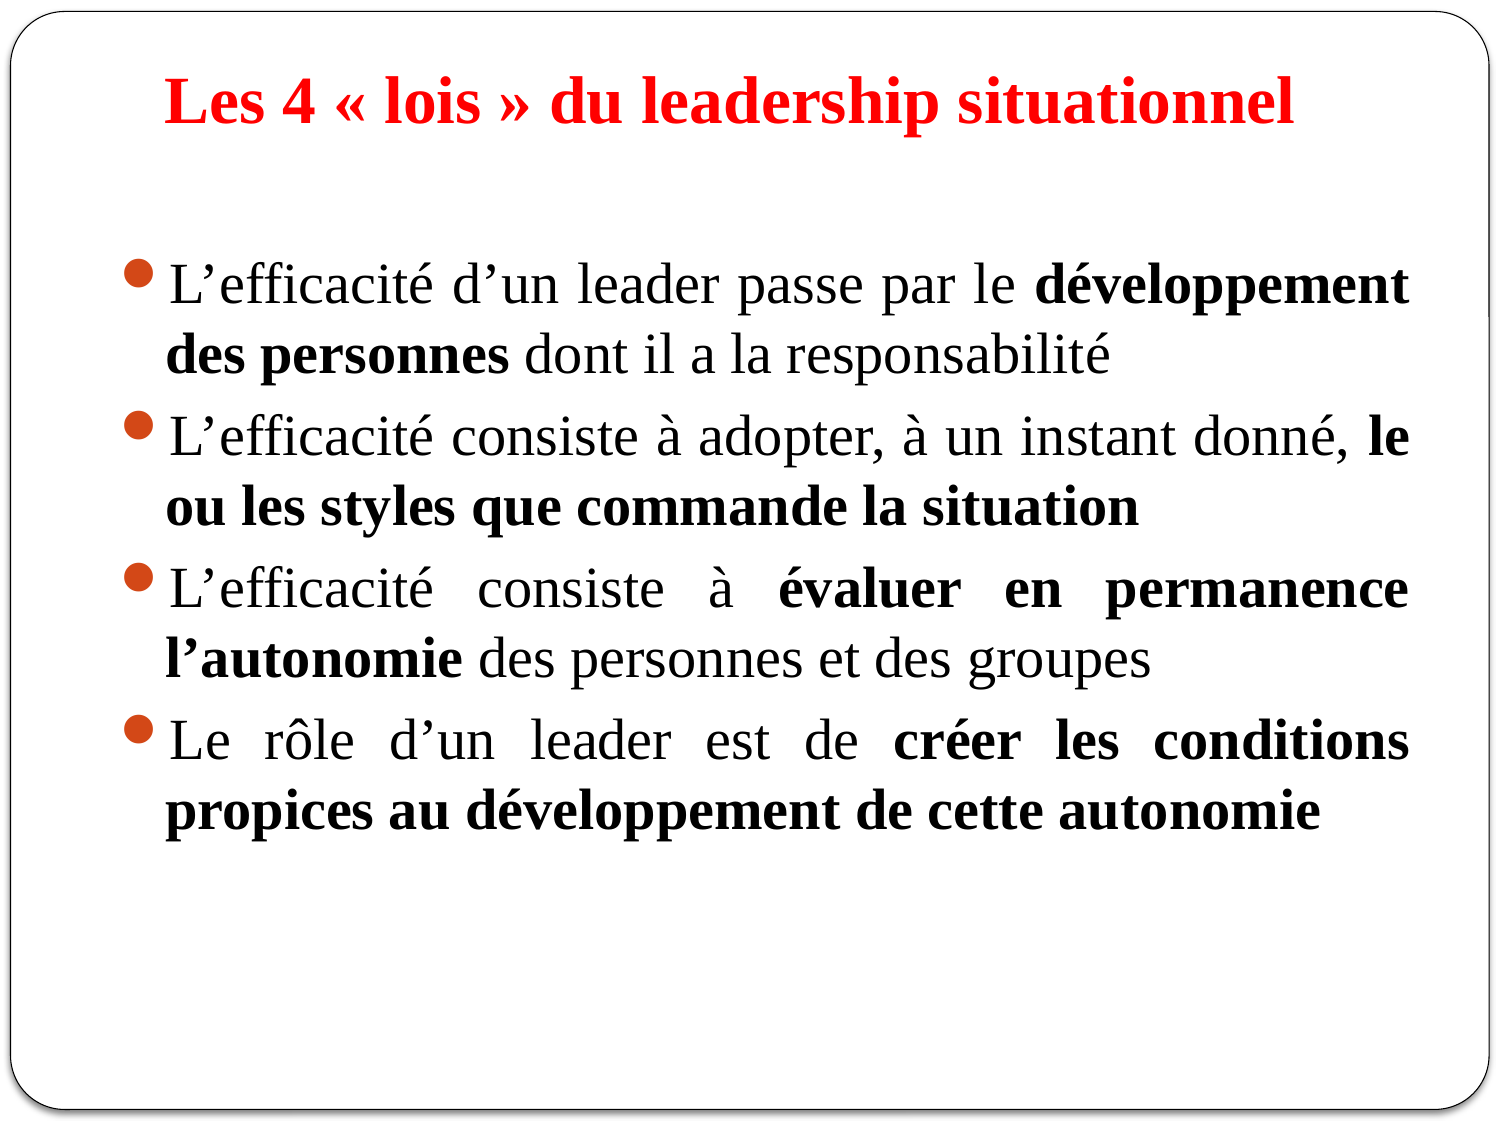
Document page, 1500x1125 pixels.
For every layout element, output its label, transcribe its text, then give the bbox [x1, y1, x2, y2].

title Les 4 « lois » du leadership situationnel [150, 45, 1465, 233]
list L’efficacité d’un leader passe par le développement des personnes dont il a la responsabilité L’efficacité consiste à adopter, à un instant donné, le ou les styles que commande la situation L’efficacité consiste à évaluer en permanence l’autonomie des personnes et des groupes Le rôle d’un leader est de créer les conditions propices au développement de cette autonomie [105, 237, 1425, 988]
